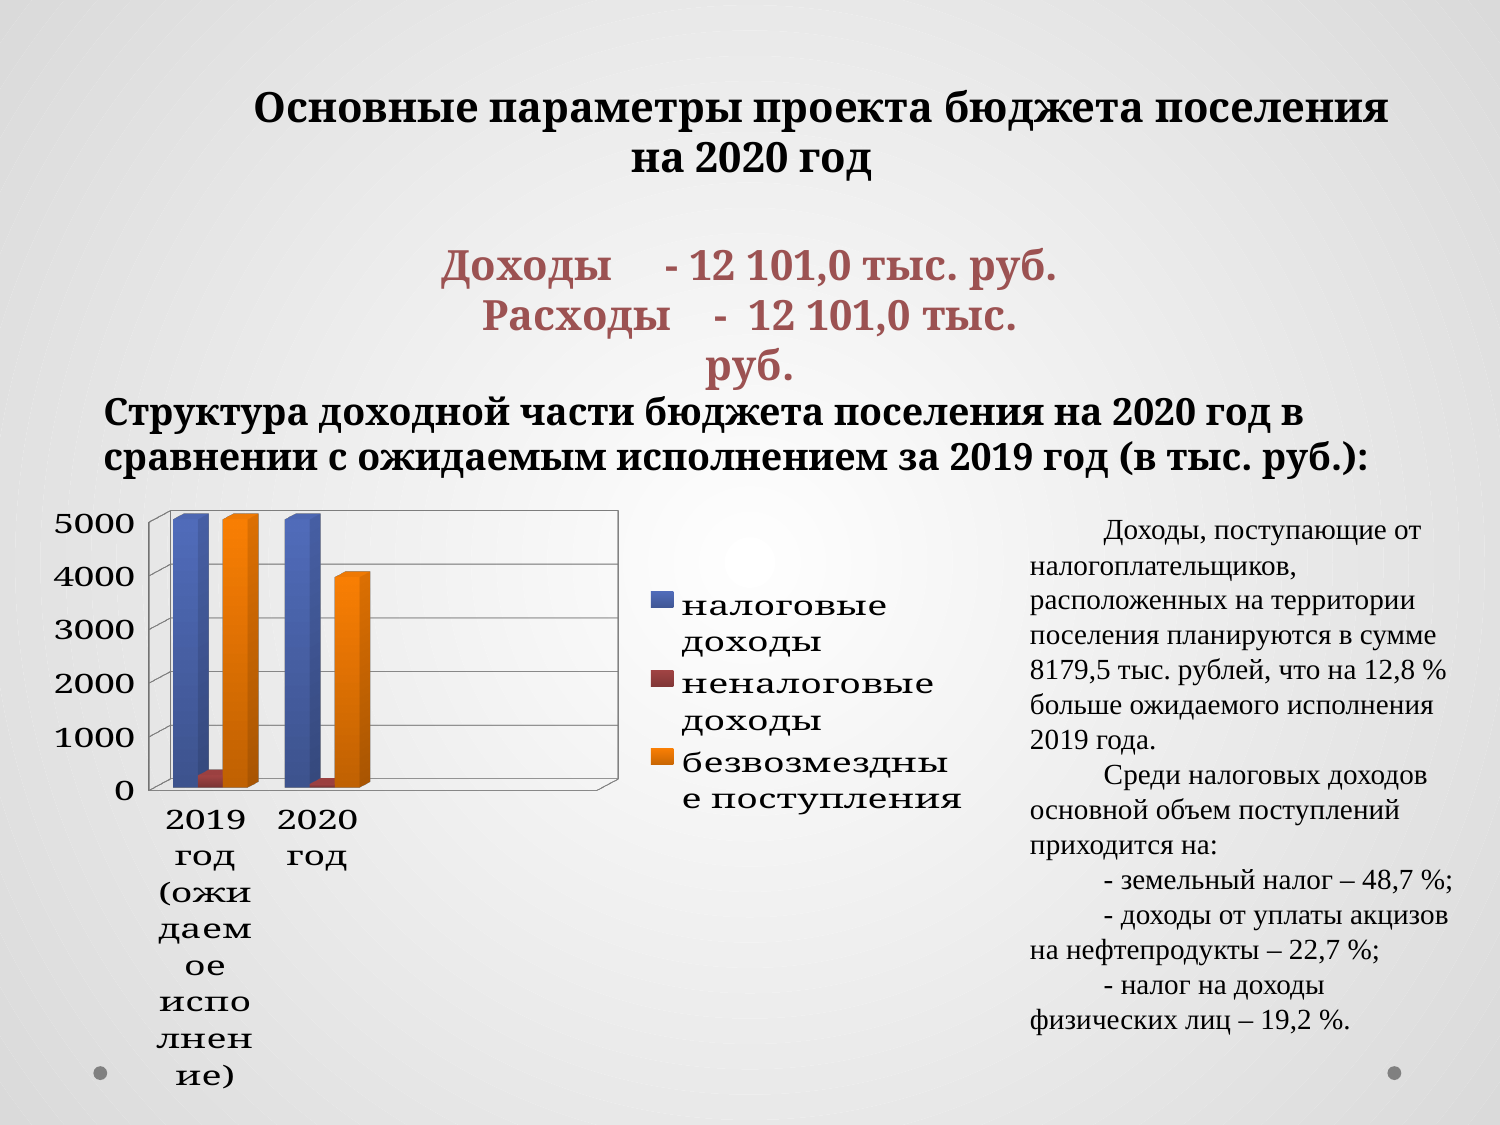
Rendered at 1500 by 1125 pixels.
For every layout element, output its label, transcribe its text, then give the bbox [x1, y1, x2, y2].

text_box Структура доходной части бюджета поселения на 2020 год в сравнении с ожидаемым исполнением за 2019 год (в тыс. руб.): [88, 380, 1424, 486]
text_box Доходы - 12 101,0 тыс. руб. Расходы - 12 101,0 тыс. руб. [417, 231, 1082, 380]
title Основные параметры проекта бюджета поселения на 2020 год [76, 78, 1427, 338]
chart [29, 486, 987, 1093]
text_box Доходы, поступающие от налогоплательщиков, расположенных на территории поселения планируются в сумме 8179,5 тыс. рублей, что на 12,8 % больше ожидаемого исполнения 2019 года. Среди налоговых доходов основной объем поступлений приходится на: - земельный налог – 48,7 %; - доходы от уплаты акцизов на нефтепродукты – 22,7 %; - налог на доходы физических лиц – 19,2 %. [1015, 503, 1471, 1043]
